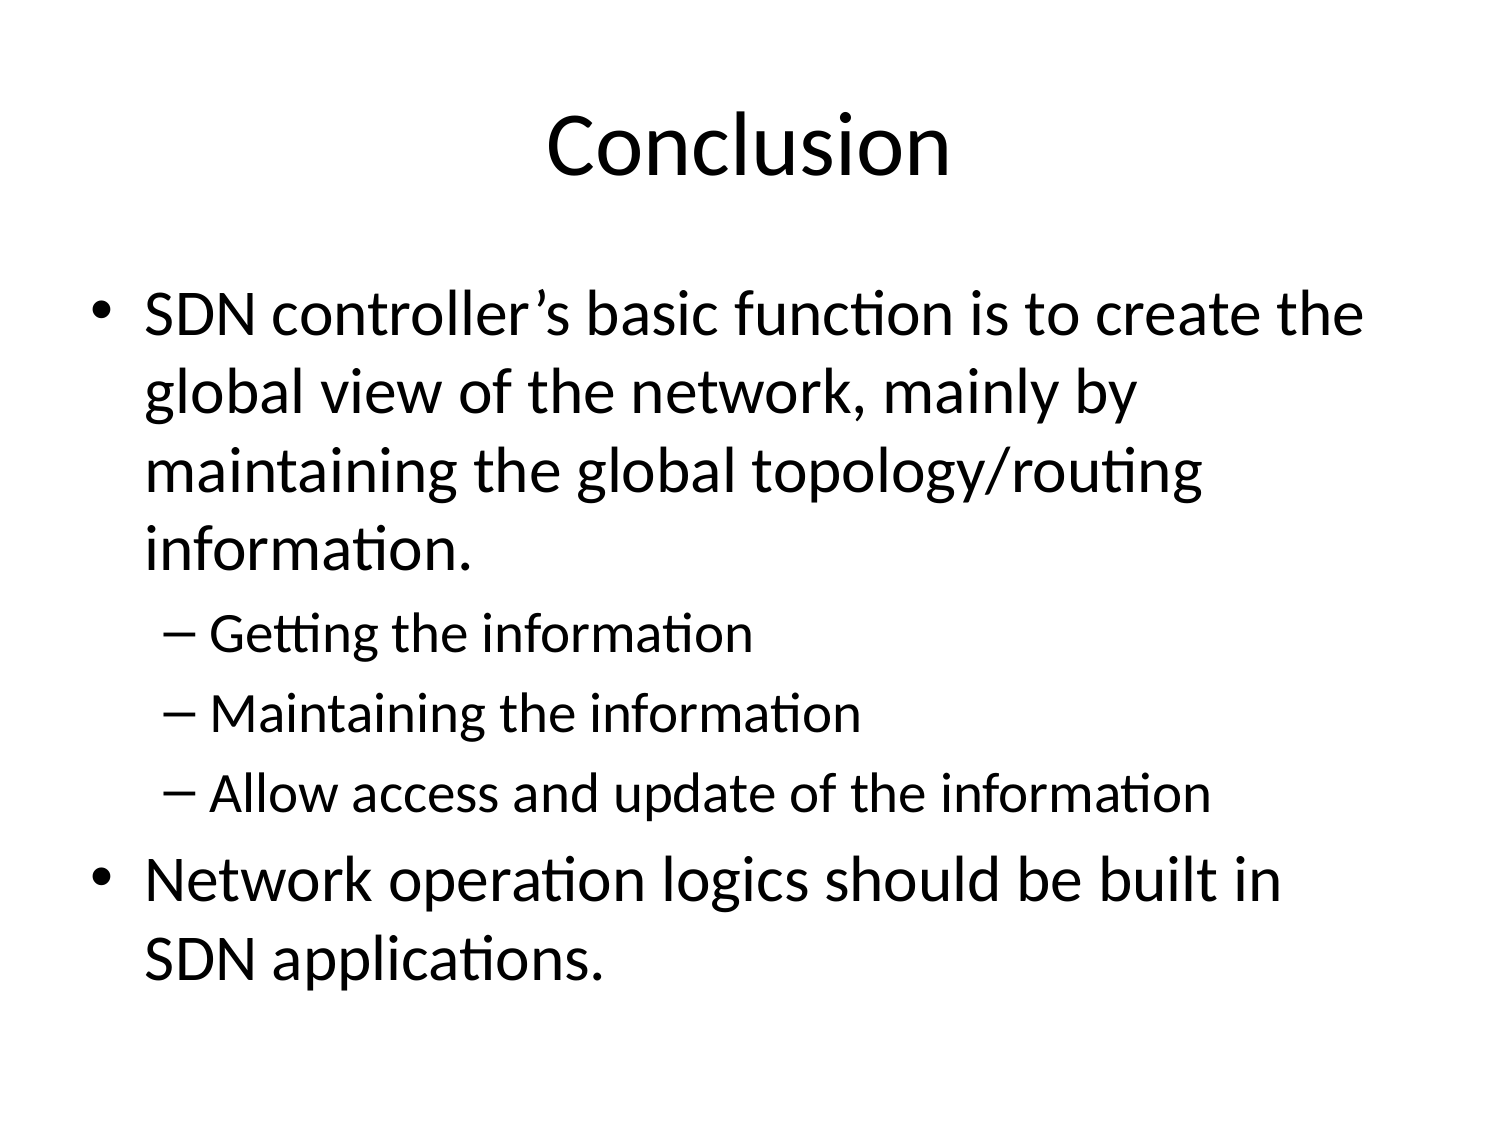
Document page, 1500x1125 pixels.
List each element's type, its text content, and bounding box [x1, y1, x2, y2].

list SDN controller’s basic function is to create the global view of the network, mainly by maintaining the global topology/routing information. Getting the information Maintaining the information Allow access and update of the information Network operation logics should be built in SDN applications. [75, 262, 1425, 1005]
title Conclusion [75, 45, 1425, 233]
